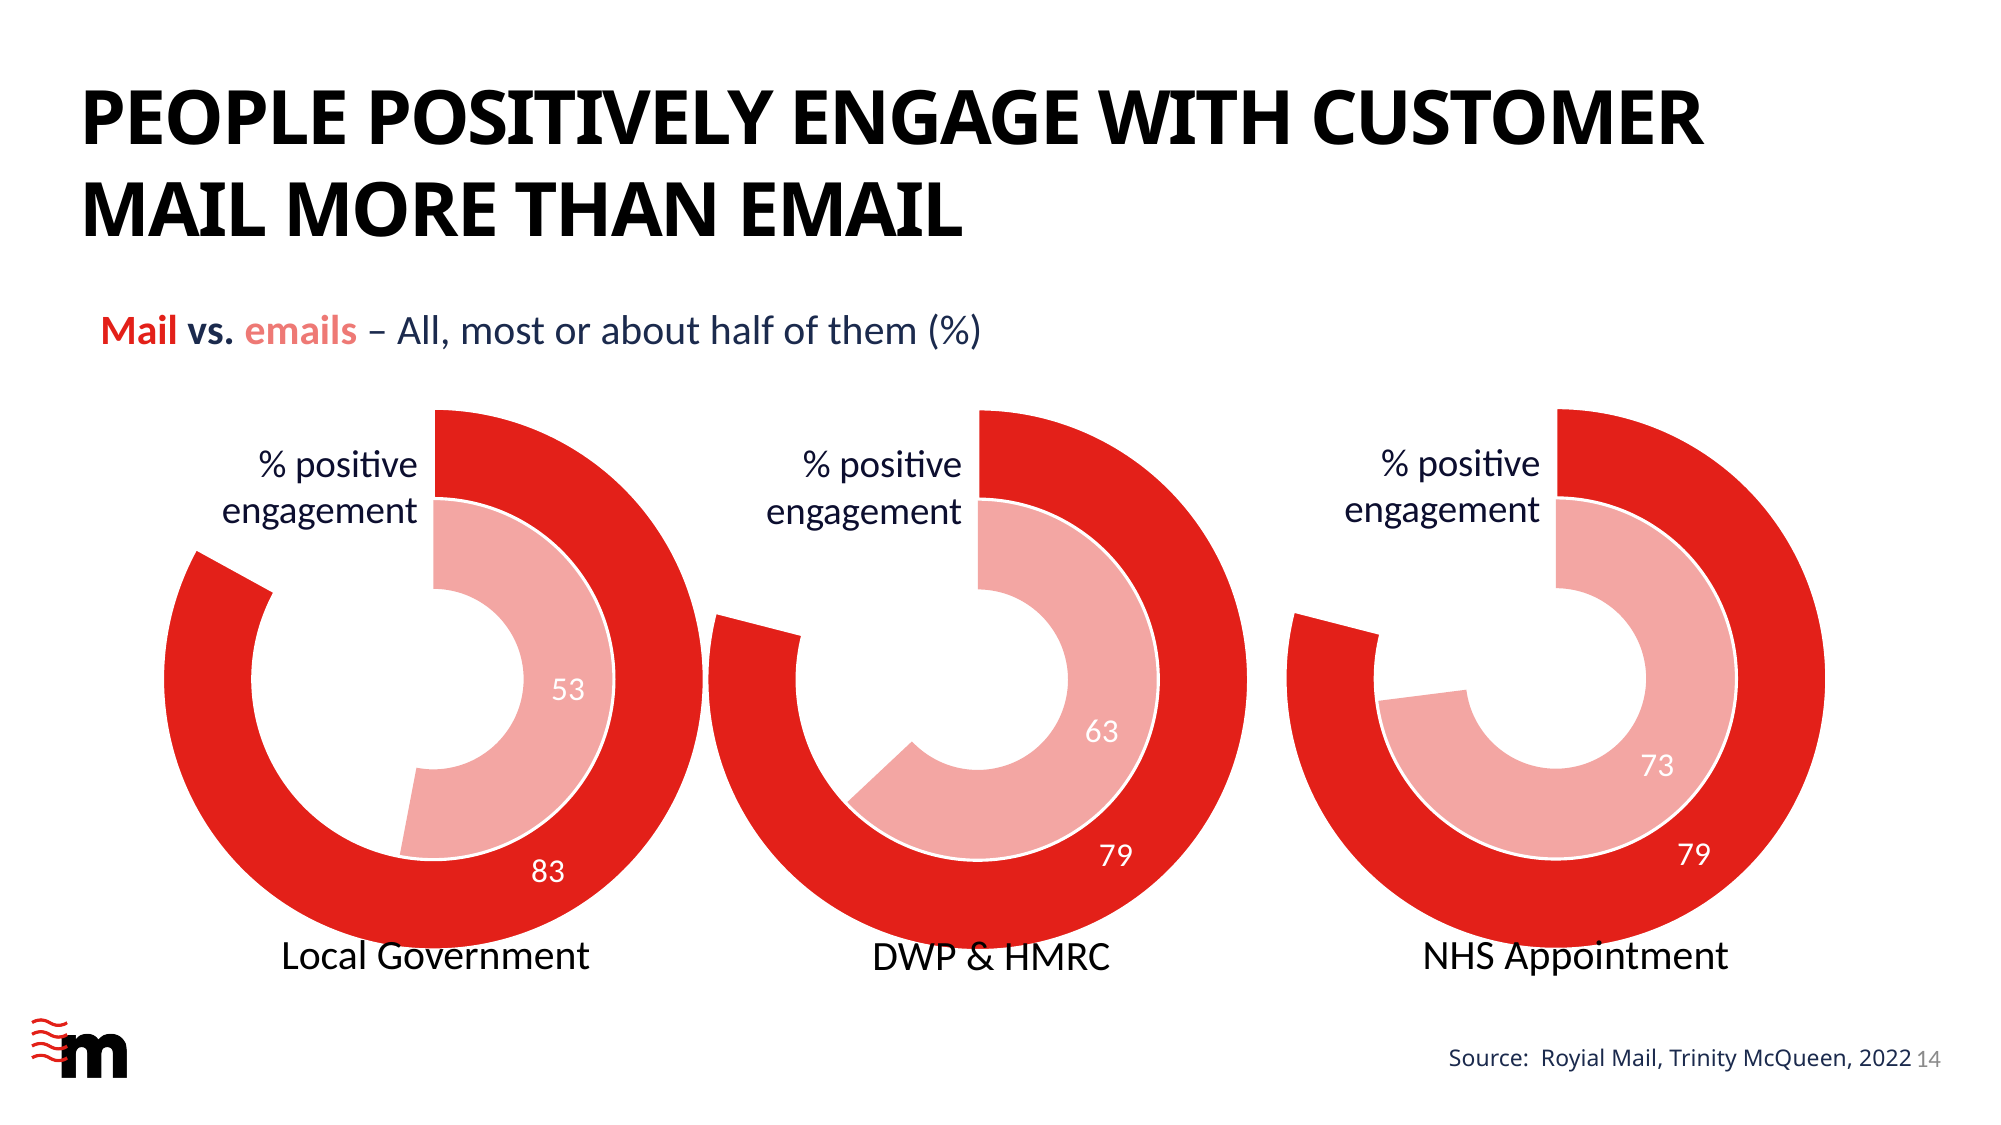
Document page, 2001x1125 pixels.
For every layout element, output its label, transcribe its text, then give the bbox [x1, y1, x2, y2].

chart [1273, 363, 1839, 994]
slide_number 14 [1506, 1027, 1957, 1087]
text_box Source: Royial Mail, Trinity McQueen, 2022 [1434, 1035, 1928, 1079]
title PEOPLE POSITIVELY ENGAGE WITH CUSTOMER MAIL MORE THAN EMAIL [79, 67, 1860, 146]
text_box Mail vs. emails – All, most or about half of them (%) [85, 295, 1122, 360]
chart [151, 364, 1260, 995]
picture [31, 1018, 127, 1078]
